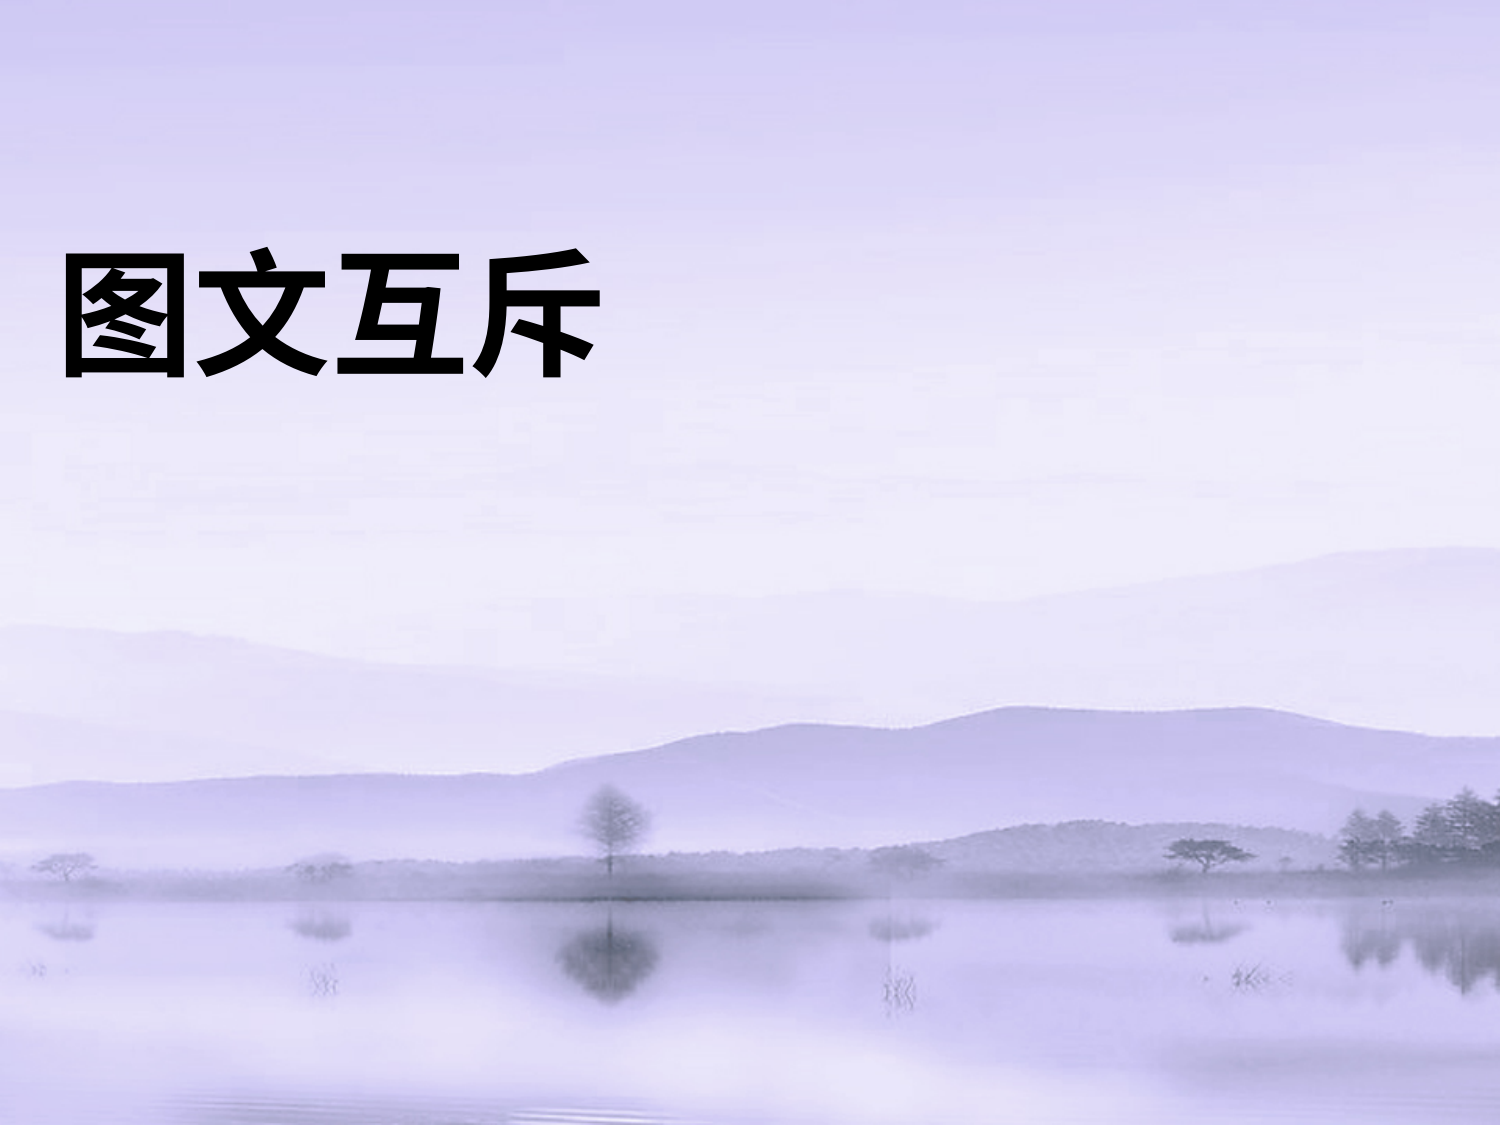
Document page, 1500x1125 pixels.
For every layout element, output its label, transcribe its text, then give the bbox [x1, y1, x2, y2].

list 图文互斥 [41, 220, 1459, 1083]
picture [0, 0, 1500, 1125]
